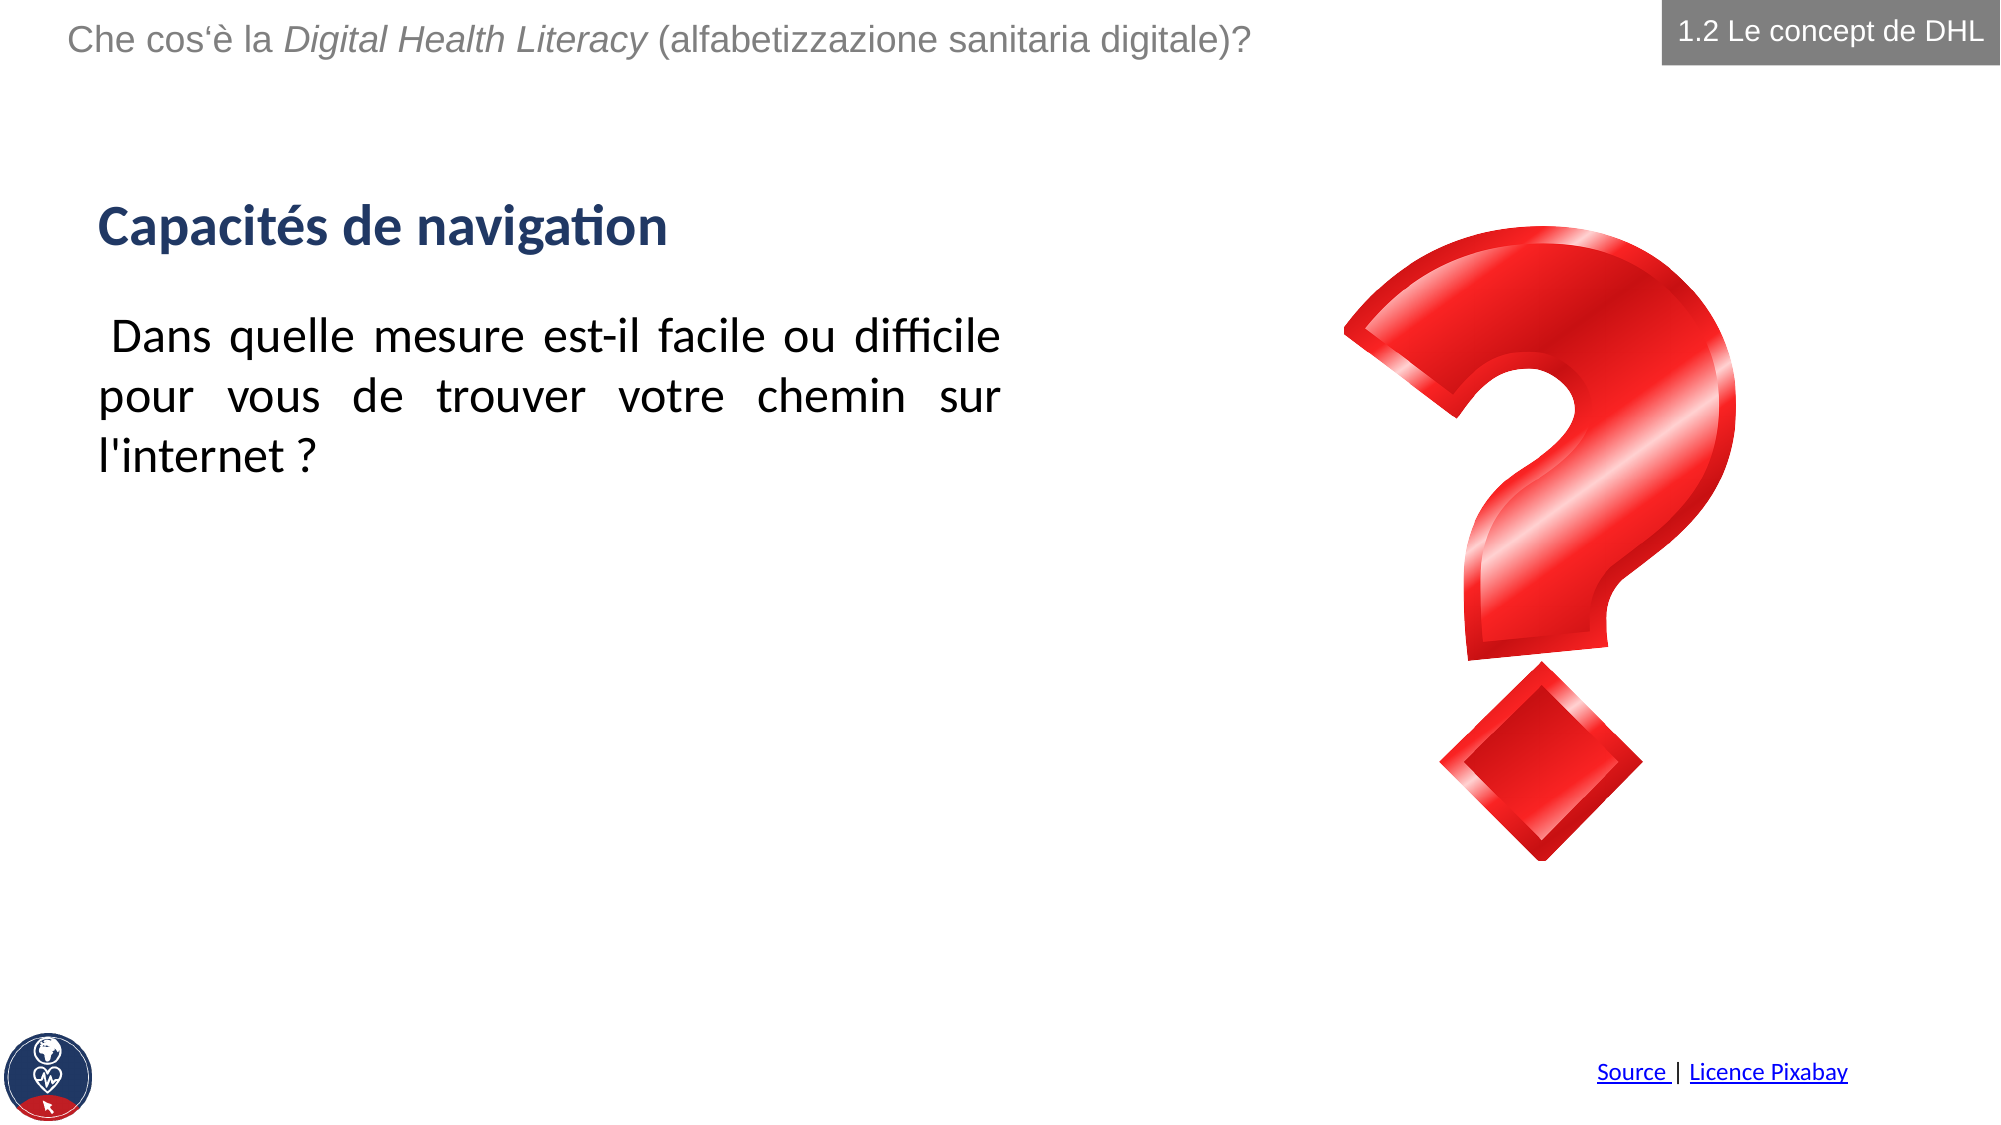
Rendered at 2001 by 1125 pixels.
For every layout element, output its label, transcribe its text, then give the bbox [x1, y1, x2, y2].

list Dans quelle mesure est-il facile ou difficile pour vous de trouver votre chemin sur l'internet ? [91, 294, 1011, 716]
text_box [1661, 0, 2000, 66]
text_box Source | Licence Pixabay [1547, 1048, 1856, 1093]
picture [4, 1033, 92, 1121]
picture [1343, 226, 1736, 862]
title Capacités de navigation [91, 176, 1907, 277]
